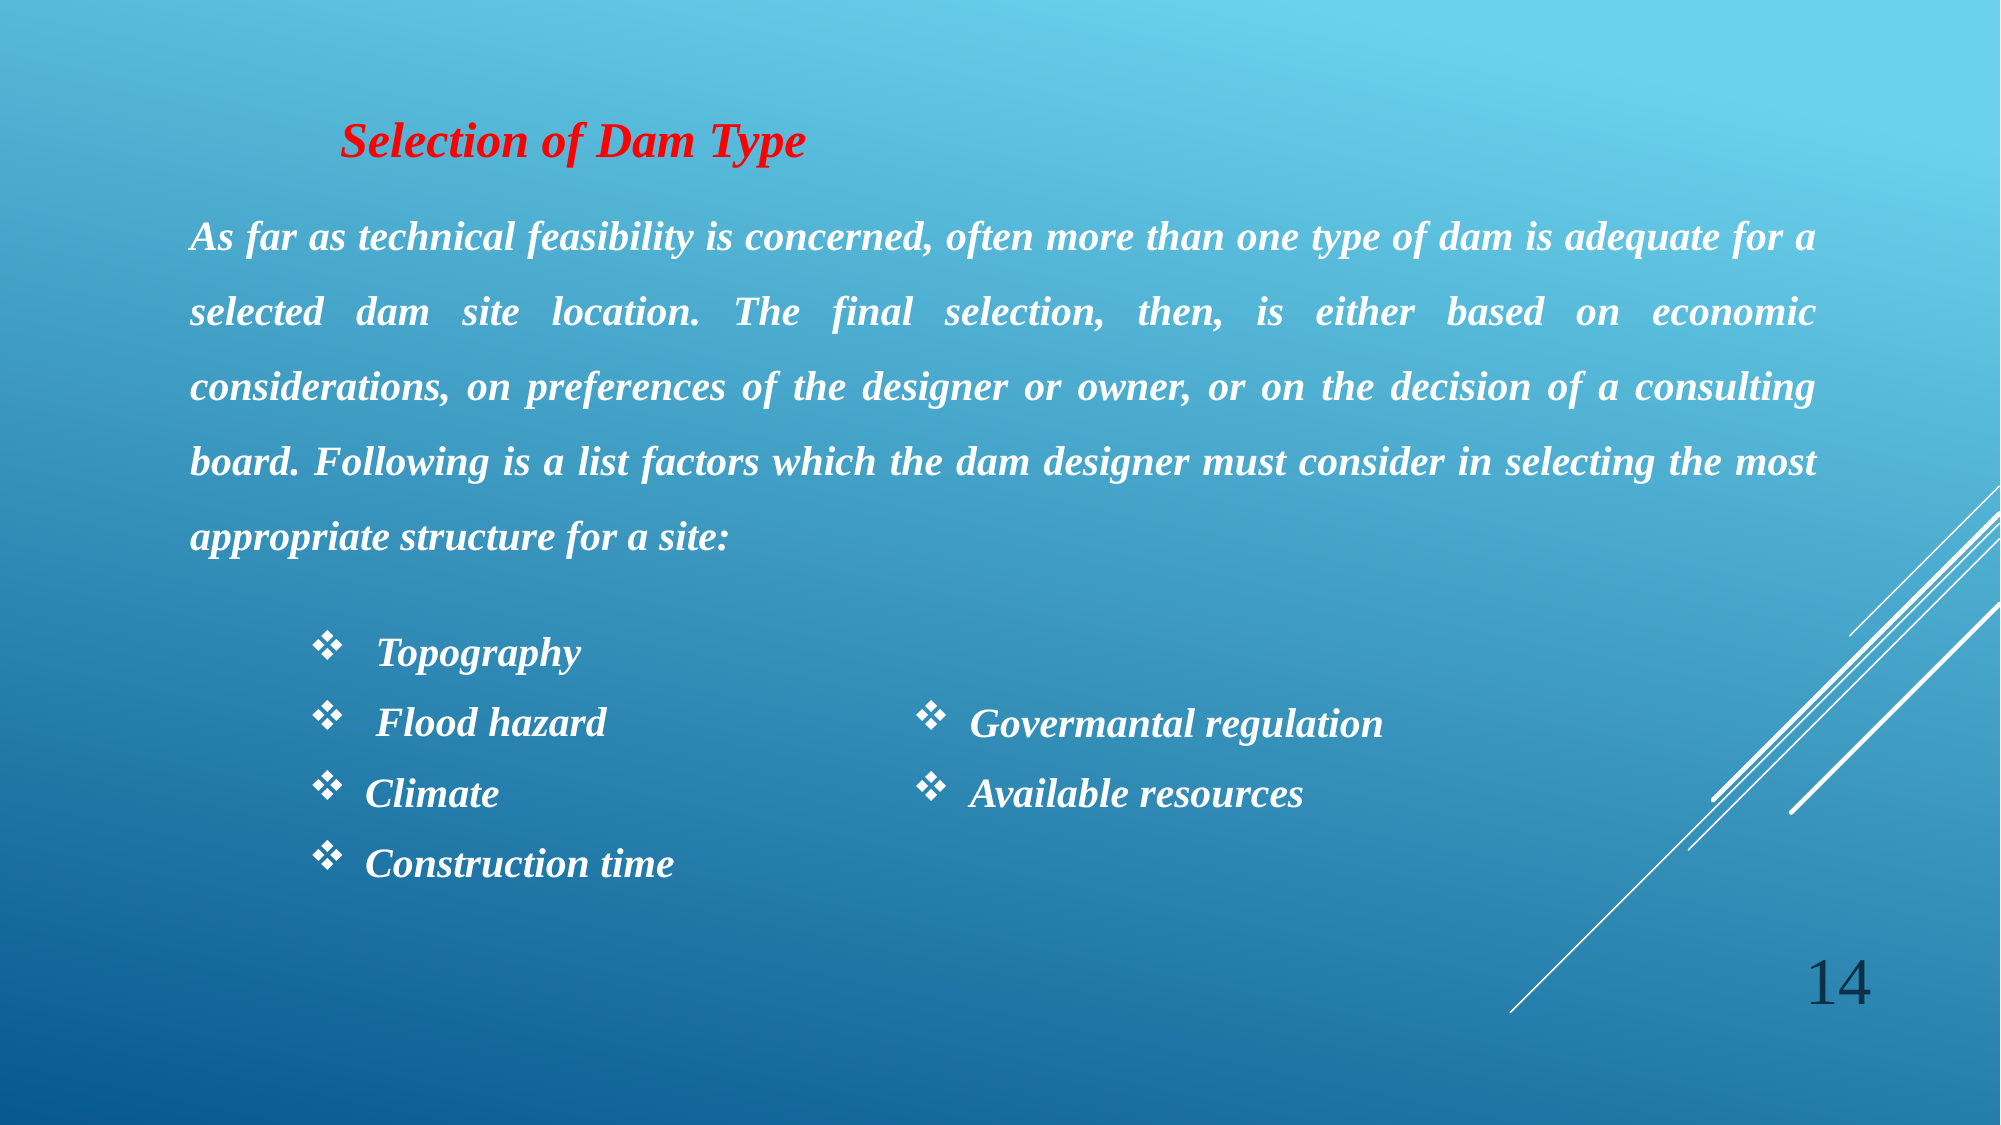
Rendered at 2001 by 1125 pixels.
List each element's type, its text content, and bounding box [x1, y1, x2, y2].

text_box Selection of Dam Type As far as technical feasibility is concerned, often more than one type of dam is adequate for a selected dam site location. The final selection, then, is either based on economic considerations, on preferences of the designer or owner, or on the decision of a consulting board. Following is a list factors which the dam designer must consider in selecting the most appropriate structure for a site: [175, 95, 1833, 567]
slide_number 14 [1700, 915, 1888, 1025]
text_box Topography Flood hazard Climate Construction time [294, 614, 746, 893]
text_box Govermantal regulation Available resources [897, 685, 1515, 824]
